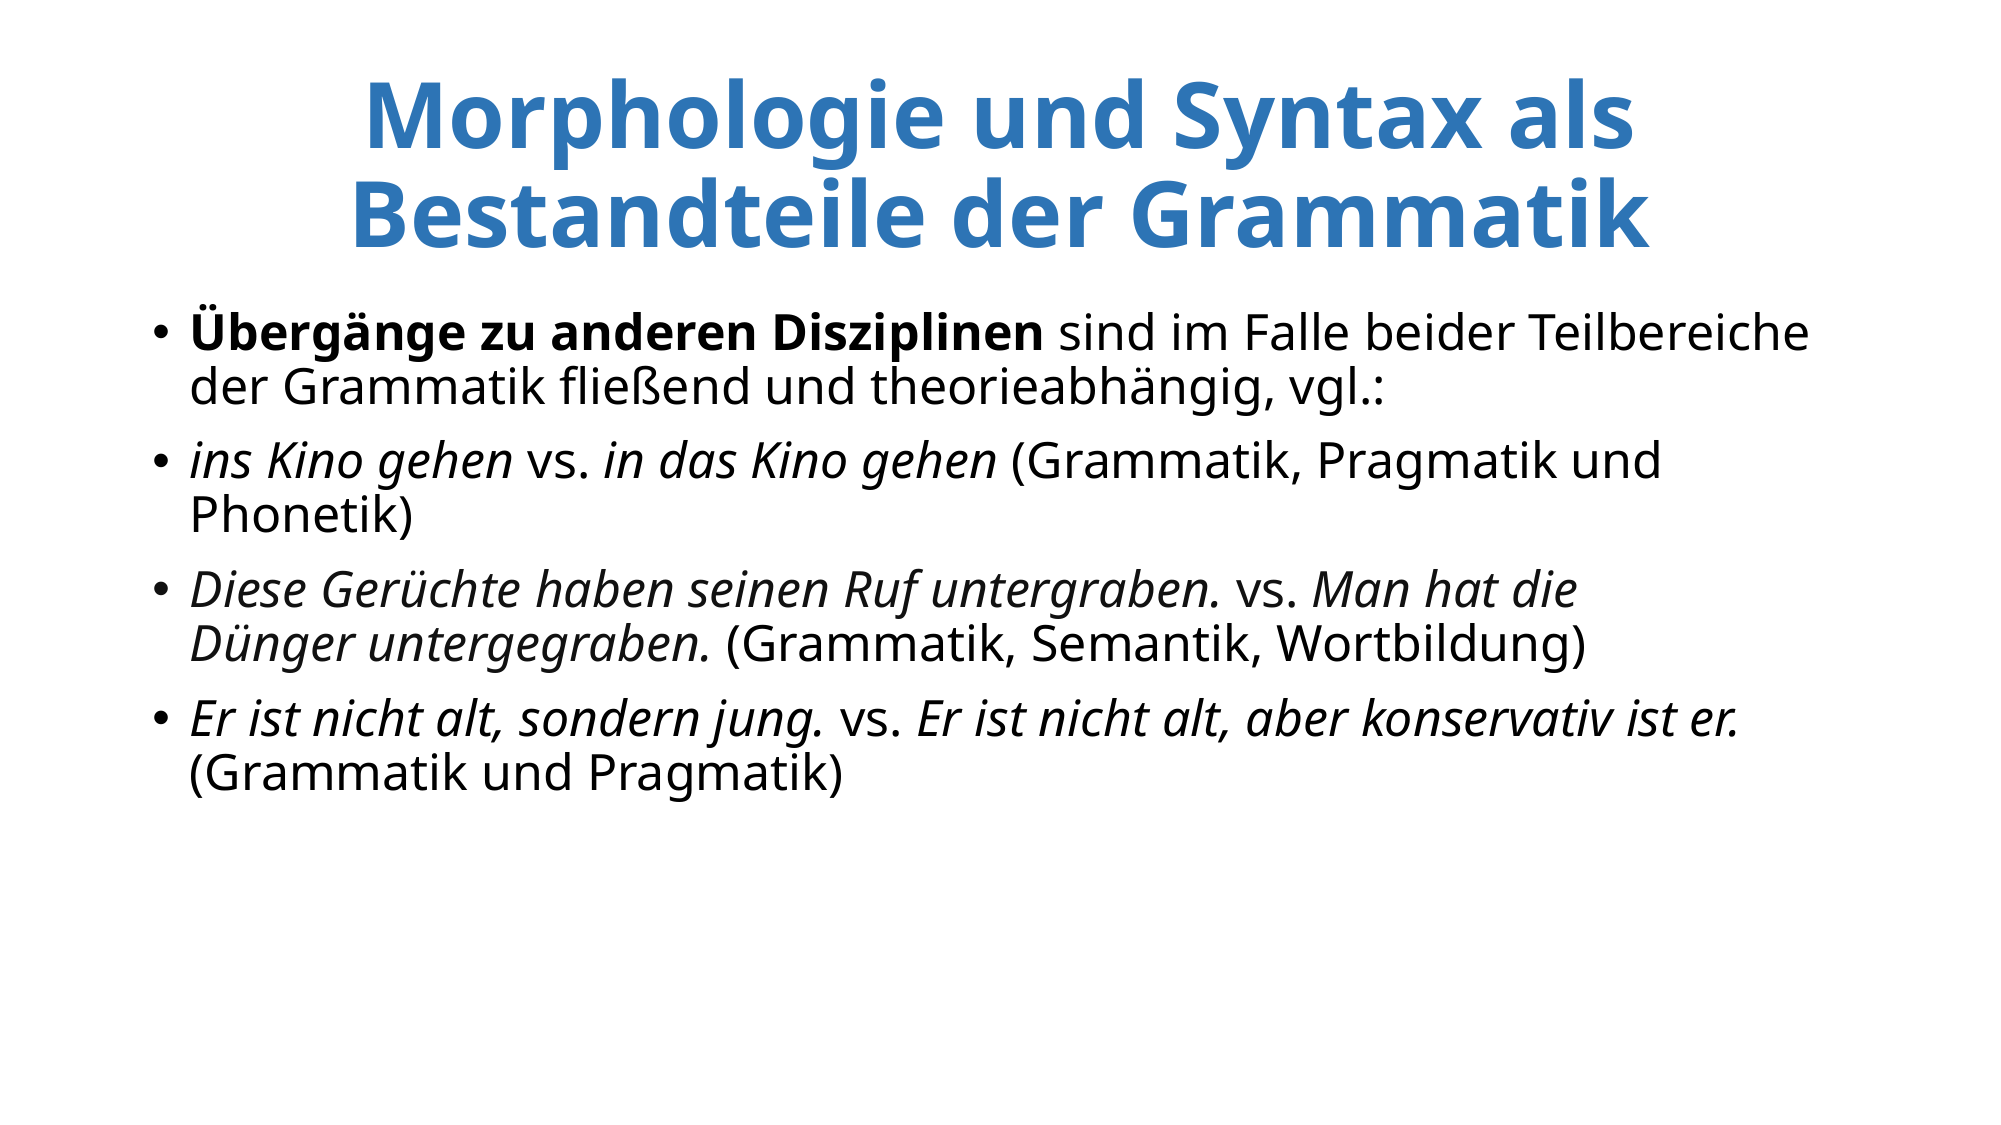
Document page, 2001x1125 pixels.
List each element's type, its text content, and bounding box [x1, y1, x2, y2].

list Übergänge zu anderen Disziplinen sind im Falle beider Teilbereiche der Grammatik fließend und theorieabhängig, vgl.: ins Kino gehen vs. in das Kino gehen (Grammatik, Pragmatik und Phonetik) Diese Gerüchte haben seinen Ruf untergraben. vs. Man hat die Dünger untergegraben. (Grammatik, Semantik, Wortbildung) Er ist nicht alt, sondern jung. vs. Er ist nicht alt, aber konservativ ist er. (Grammatik und Pragmatik) [137, 299, 1863, 1014]
title Morphologie und Syntax als Bestandteile der Grammatik [137, 59, 1863, 278]
